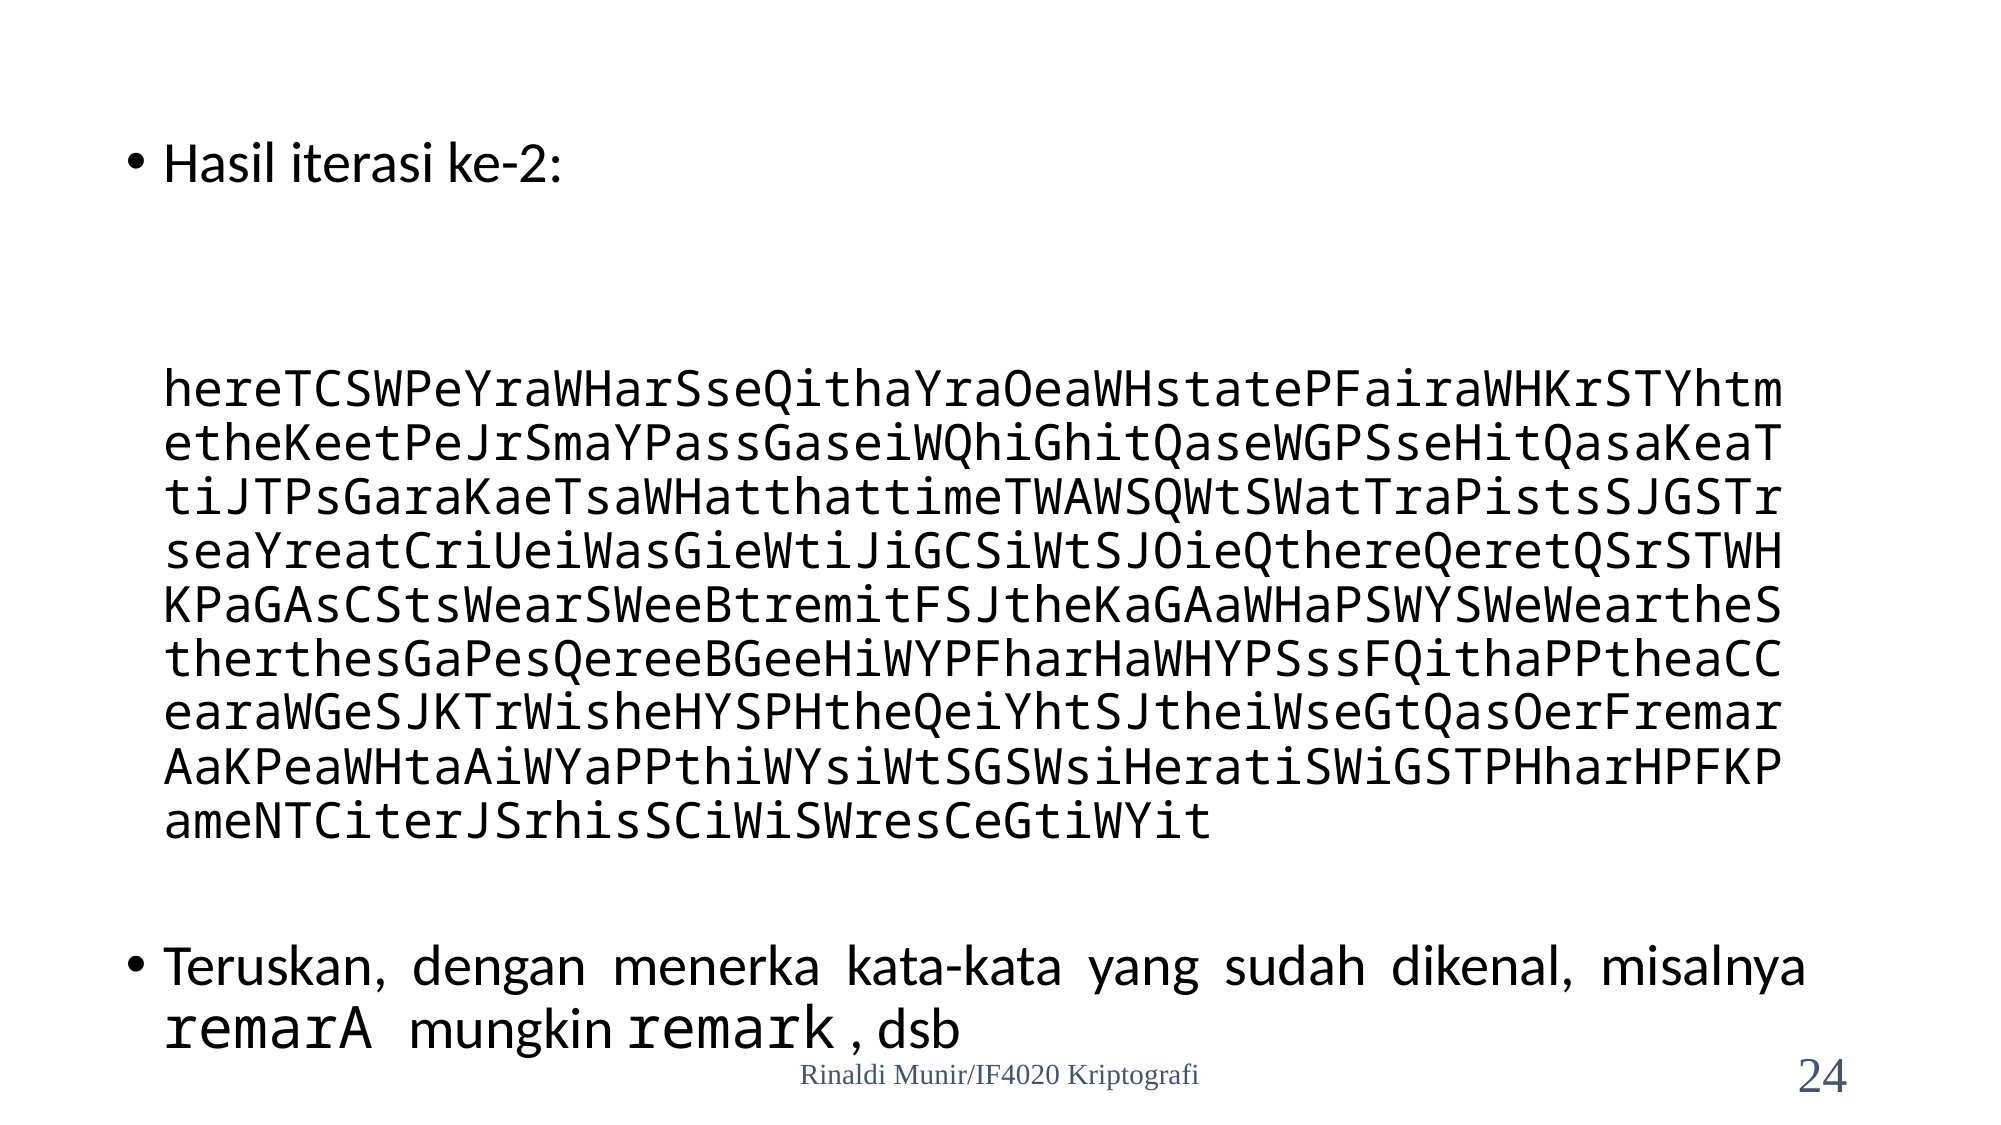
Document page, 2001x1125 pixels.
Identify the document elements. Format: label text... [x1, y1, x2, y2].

list Hasil iterasi ke-2: hereTCSWPeYraWHarSseQithaYraOeaWHstatePFairaWHKrSTYhtmetheKeetPeJrSmaYPassGaseiWQhiGhitQaseWGPSseHitQasaKeaTtiJTPsGaraKaeTsaWHatthattimeTWAWSQWtSWatTraPistsSJGSTrseaYreatCriUeiWasGieWtiJiGCSiWtSJOieQthereQeretQSrSTWHKPaGAsCStsWearSWeeBtremitFSJtheKaGAaWHaPSWYSWeWeartheStherthesGaPesQereeBGeeHiWYPFharHaWHYPSssFQithaPPtheaCCearaWGeSJKTrWisheHYSPHtheQeiYhtSJtheiWseGtQasOerFremarAaKPeaWHtaAiWYaPPthiWYsiWtSGSWsiHeratiSWiGSTPHharHPFKPameNTCiterJSrhisSCiWiSWresCeGtiWYit Teruskan, dengan menerka kata-kata yang sudah dikenal, misalnya remarA mungkin remark , dsb [110, 125, 1823, 1020]
footer Rinaldi Munir/IF4020 Kriptografi [662, 1042, 1338, 1103]
slide_number 24 [1412, 1042, 1863, 1103]
